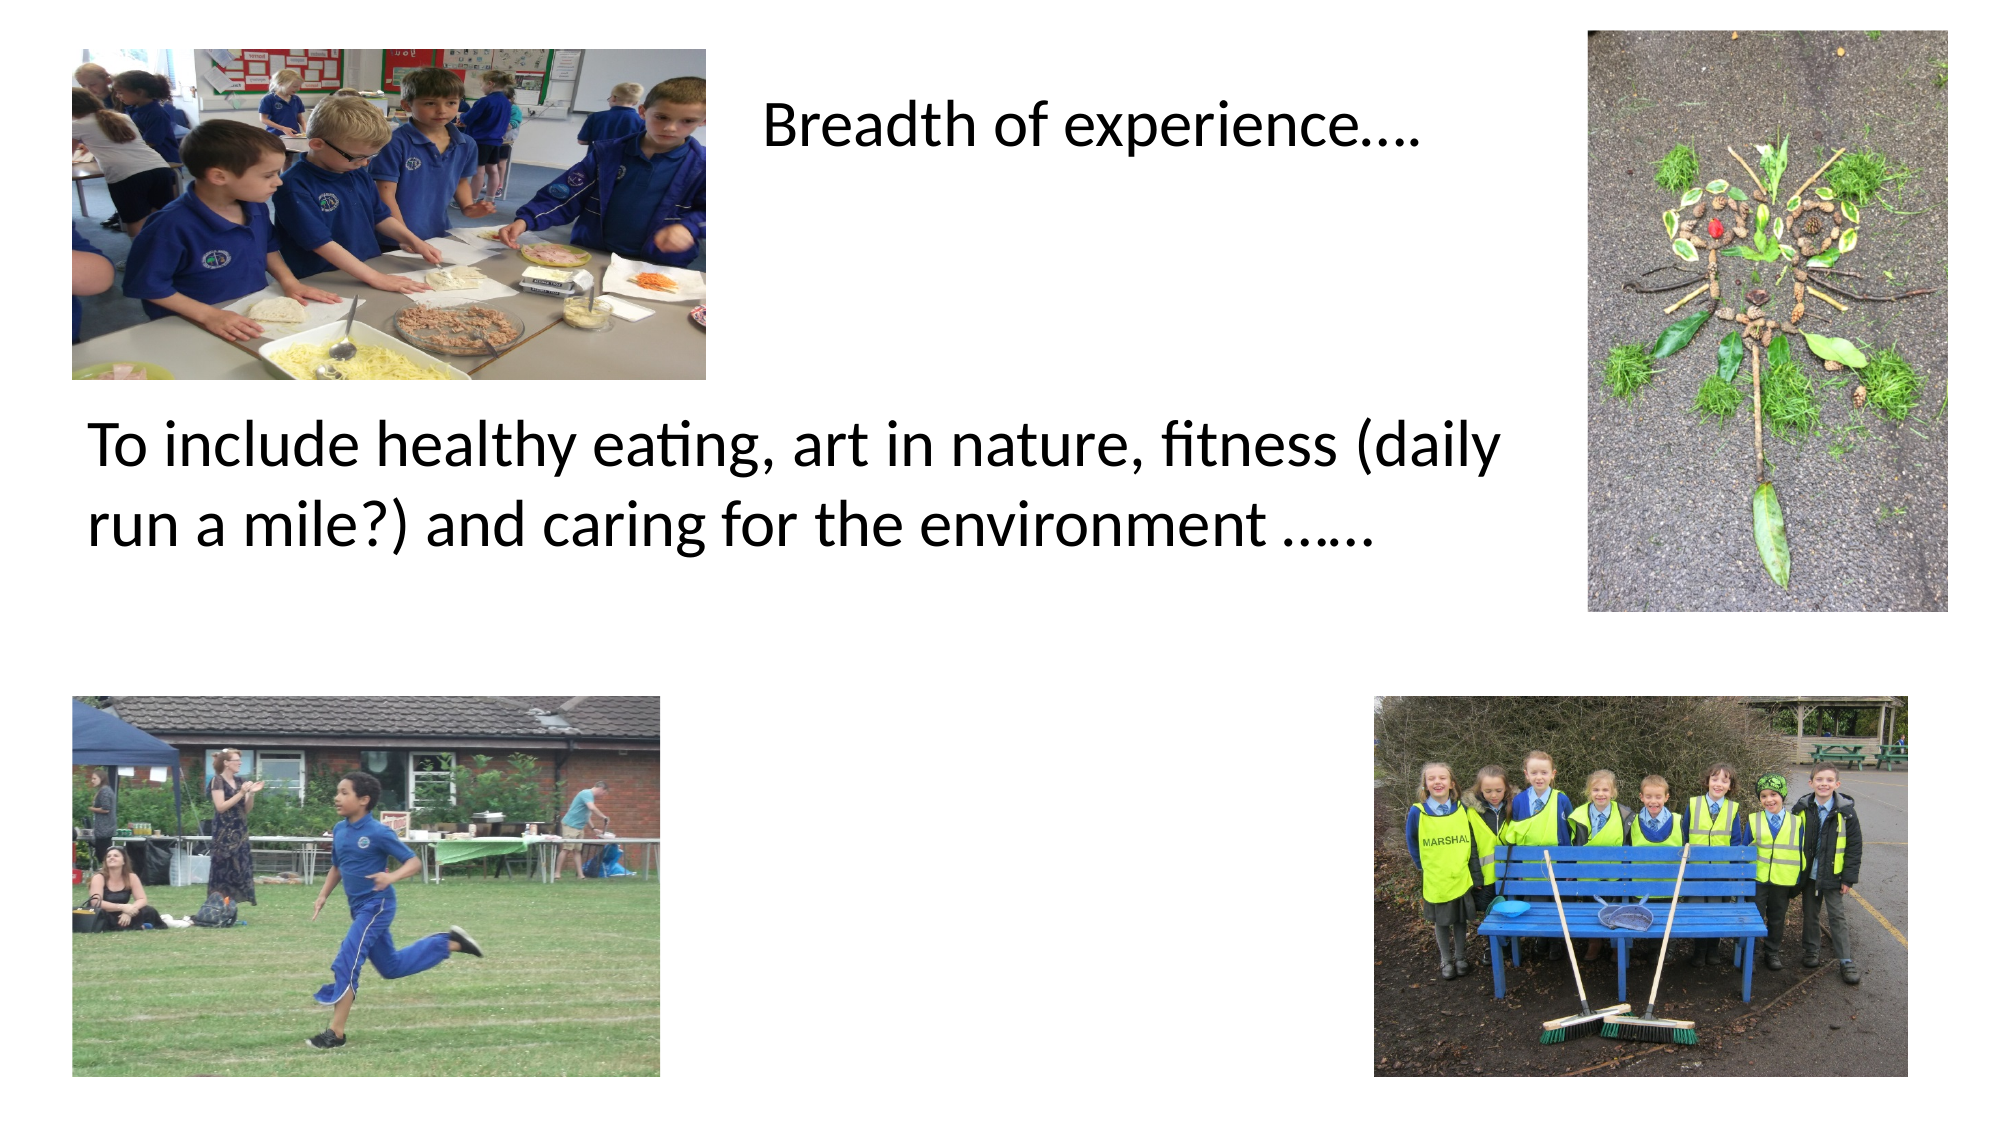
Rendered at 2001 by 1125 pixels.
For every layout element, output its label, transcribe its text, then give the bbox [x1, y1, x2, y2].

picture [72, 49, 706, 380]
picture [72, 696, 661, 1077]
picture [1374, 696, 1908, 1077]
text_box Breadth of experience…. To include healthy eating, art in nature, fitness (daily run a mile?) and caring for the environment …… [72, 72, 1529, 568]
picture [1476, 31, 2000, 612]
